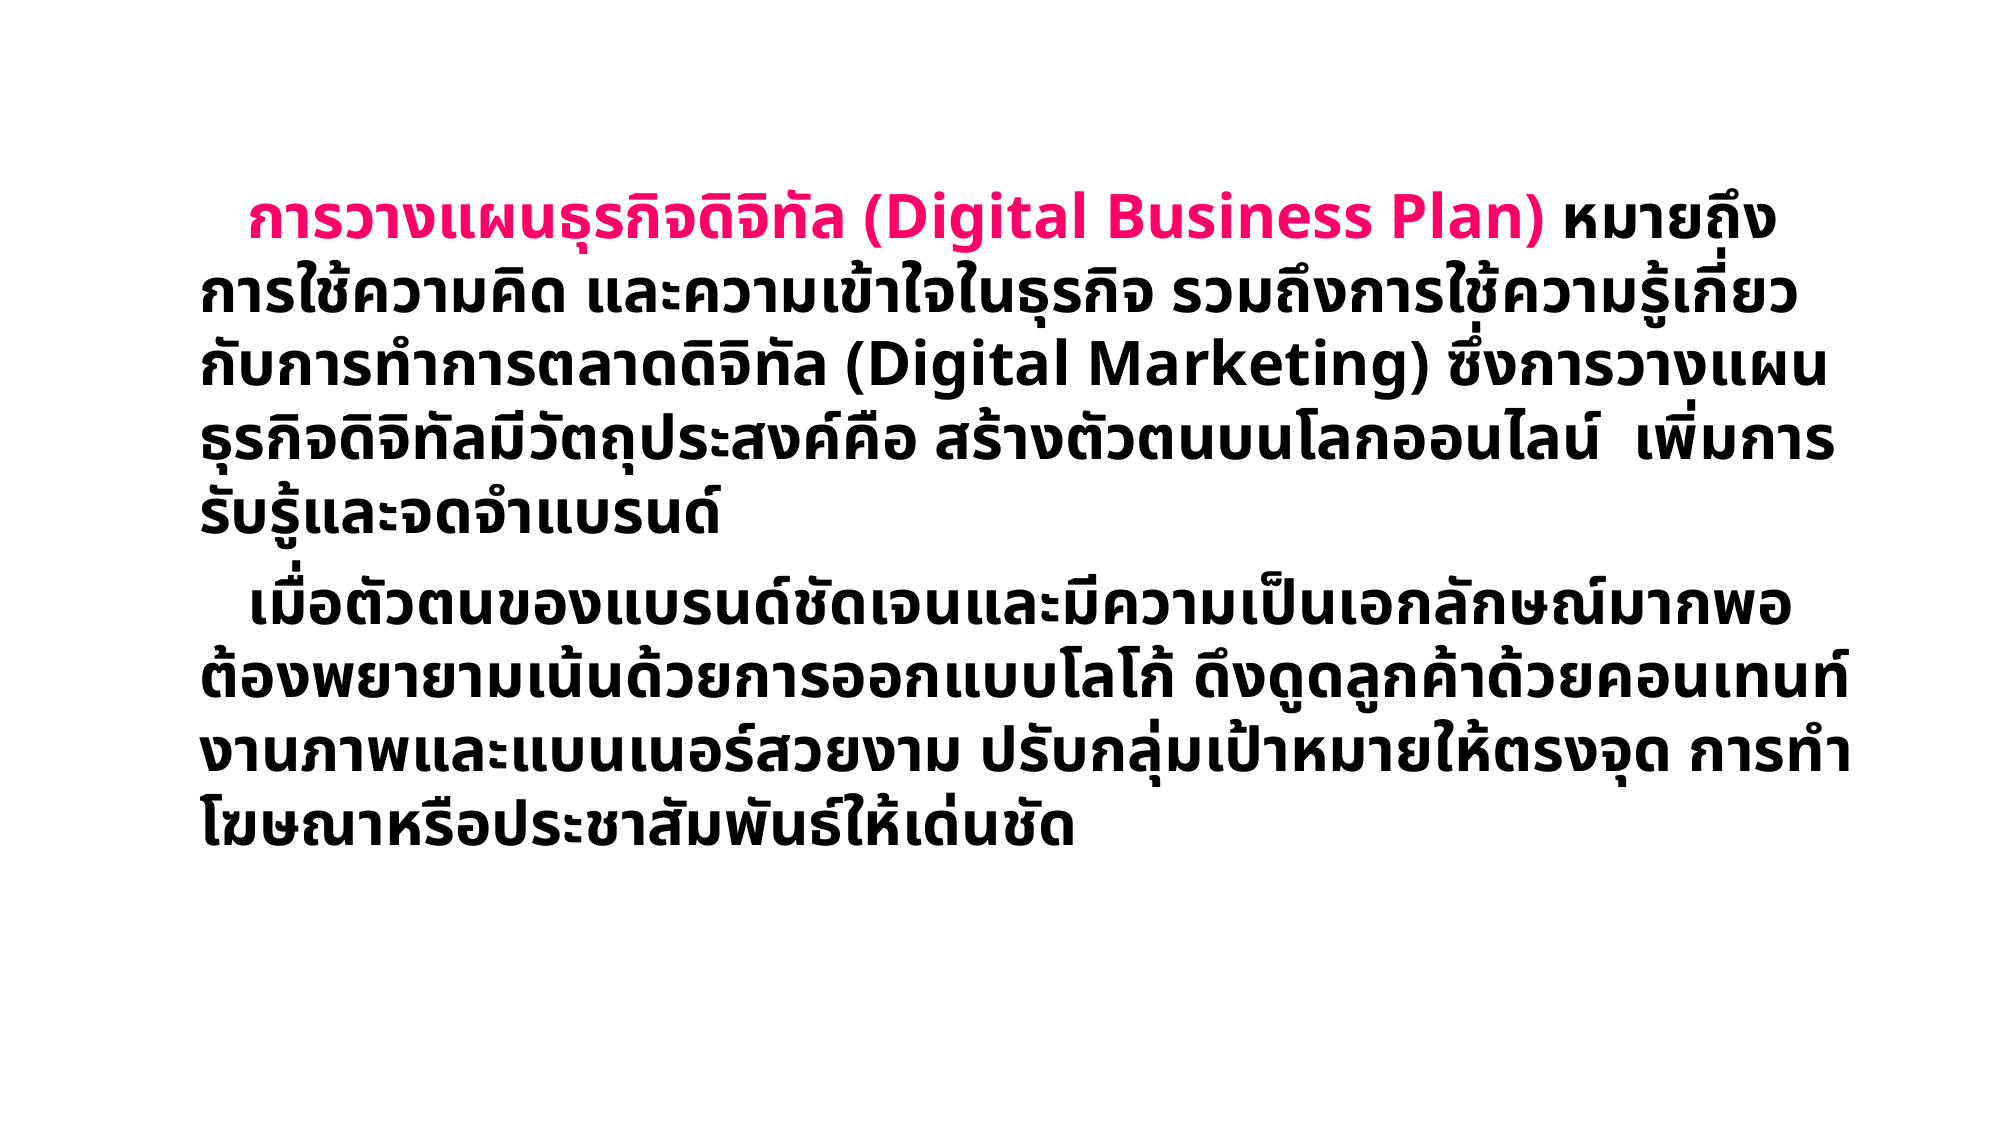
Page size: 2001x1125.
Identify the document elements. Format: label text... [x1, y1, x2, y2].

list การวางแผนธุรกิจดิจิทัล (Digital Business Plan) หมายถึง การใช้ความคิด และความเข้าใจในธุรกิจ รวมถึงการใช้ความรู้เกี่ยวกับการทำการตลาดดิจิทัล (Digital Marketing) ซึ่งการวางแผนธุรกิจดิจิทัลมีวัตถุประสงค์คือ สร้างตัวตนบนโลกออนไลน์ เพิ่มการรับรู้และจดจำแบรนด์ เมื่อตัวตนของแบรนด์ชัดเจนและมีความเป็นเอกลักษณ์มากพอ ต้องพยายามเน้นด้วยการออกแบบโลโก้ ดึงดูดลูกค้าด้วยคอนเทนท์ งานภาพและแบนเนอร์สวยงาม ปรับกลุ่มเป้าหมายให้ตรงจุด การทำโฆษณาหรือประชาสัมพันธ์ให้เด่นชัด [184, 169, 1880, 870]
